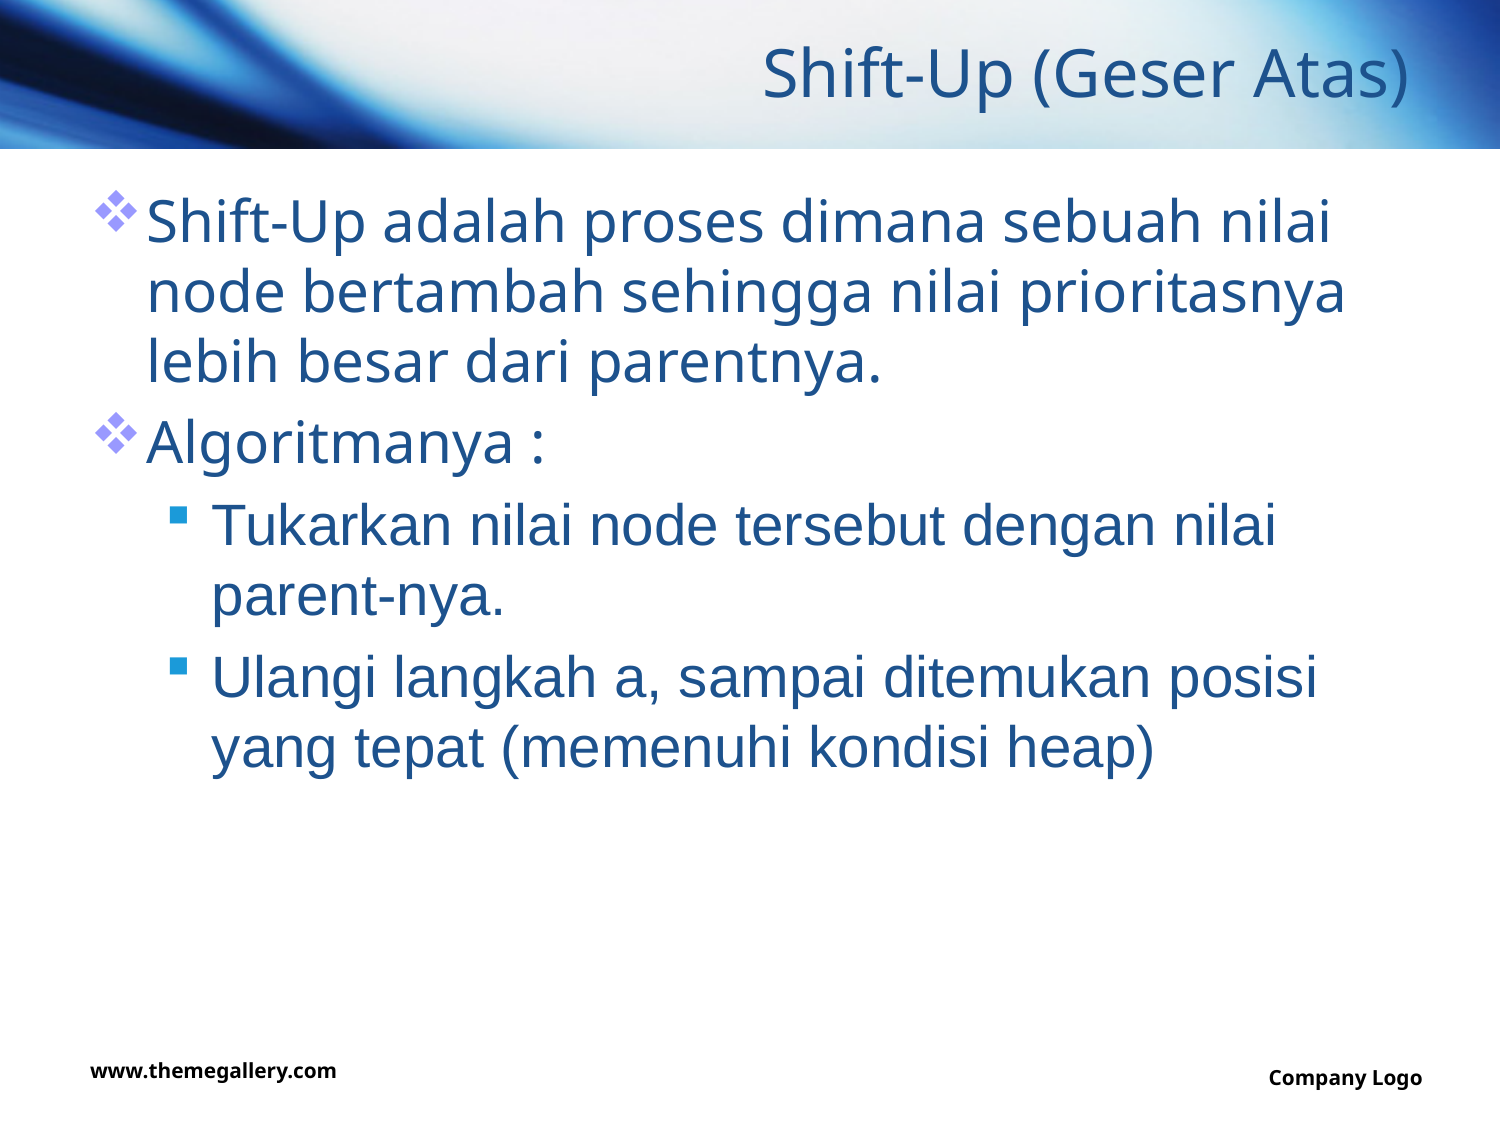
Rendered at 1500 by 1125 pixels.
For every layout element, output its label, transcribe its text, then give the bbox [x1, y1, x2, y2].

list Shift-Up adalah proses dimana sebuah nilai node bertambah sehingga nilai prioritasnya lebih besar dari parentnya. Algoritmanya : Tukarkan nilai node tersebut dengan nilai parent-nya. Ulangi langkah a, sampai ditemukan posisi yang tepat (memenuhi kondisi heap) [74, 176, 1426, 1038]
title Shift-Up (Geser Atas) [74, 24, 1426, 118]
footer Company Logo [962, 1056, 1438, 1105]
slide_number www.themegallery.com [74, 1049, 426, 1101]
picture [0, 0, 1500, 149]
